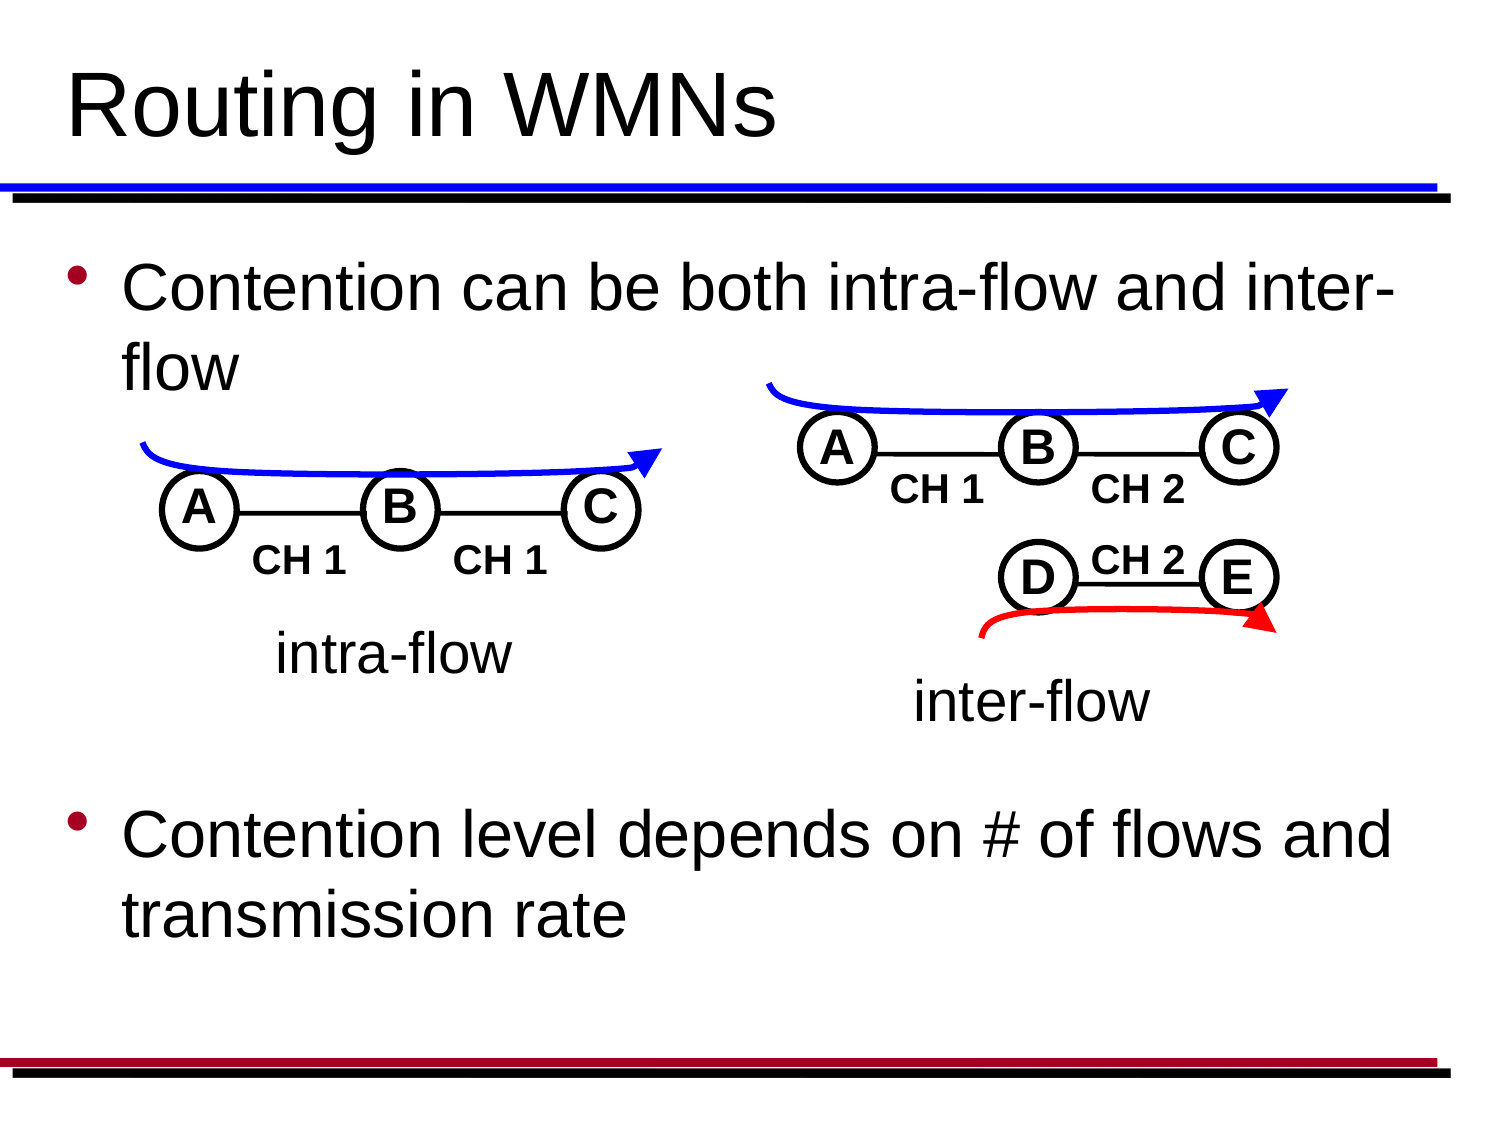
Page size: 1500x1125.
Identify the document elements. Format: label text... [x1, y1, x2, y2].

title Routing in WMNs [50, 0, 1425, 200]
text_box inter-flow [898, 700, 1166, 740]
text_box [142, 383, 1289, 694]
list Contention can be both intra-flow and inter-flow Contention level depends on # of flows and transmission rate [50, 236, 1425, 1074]
